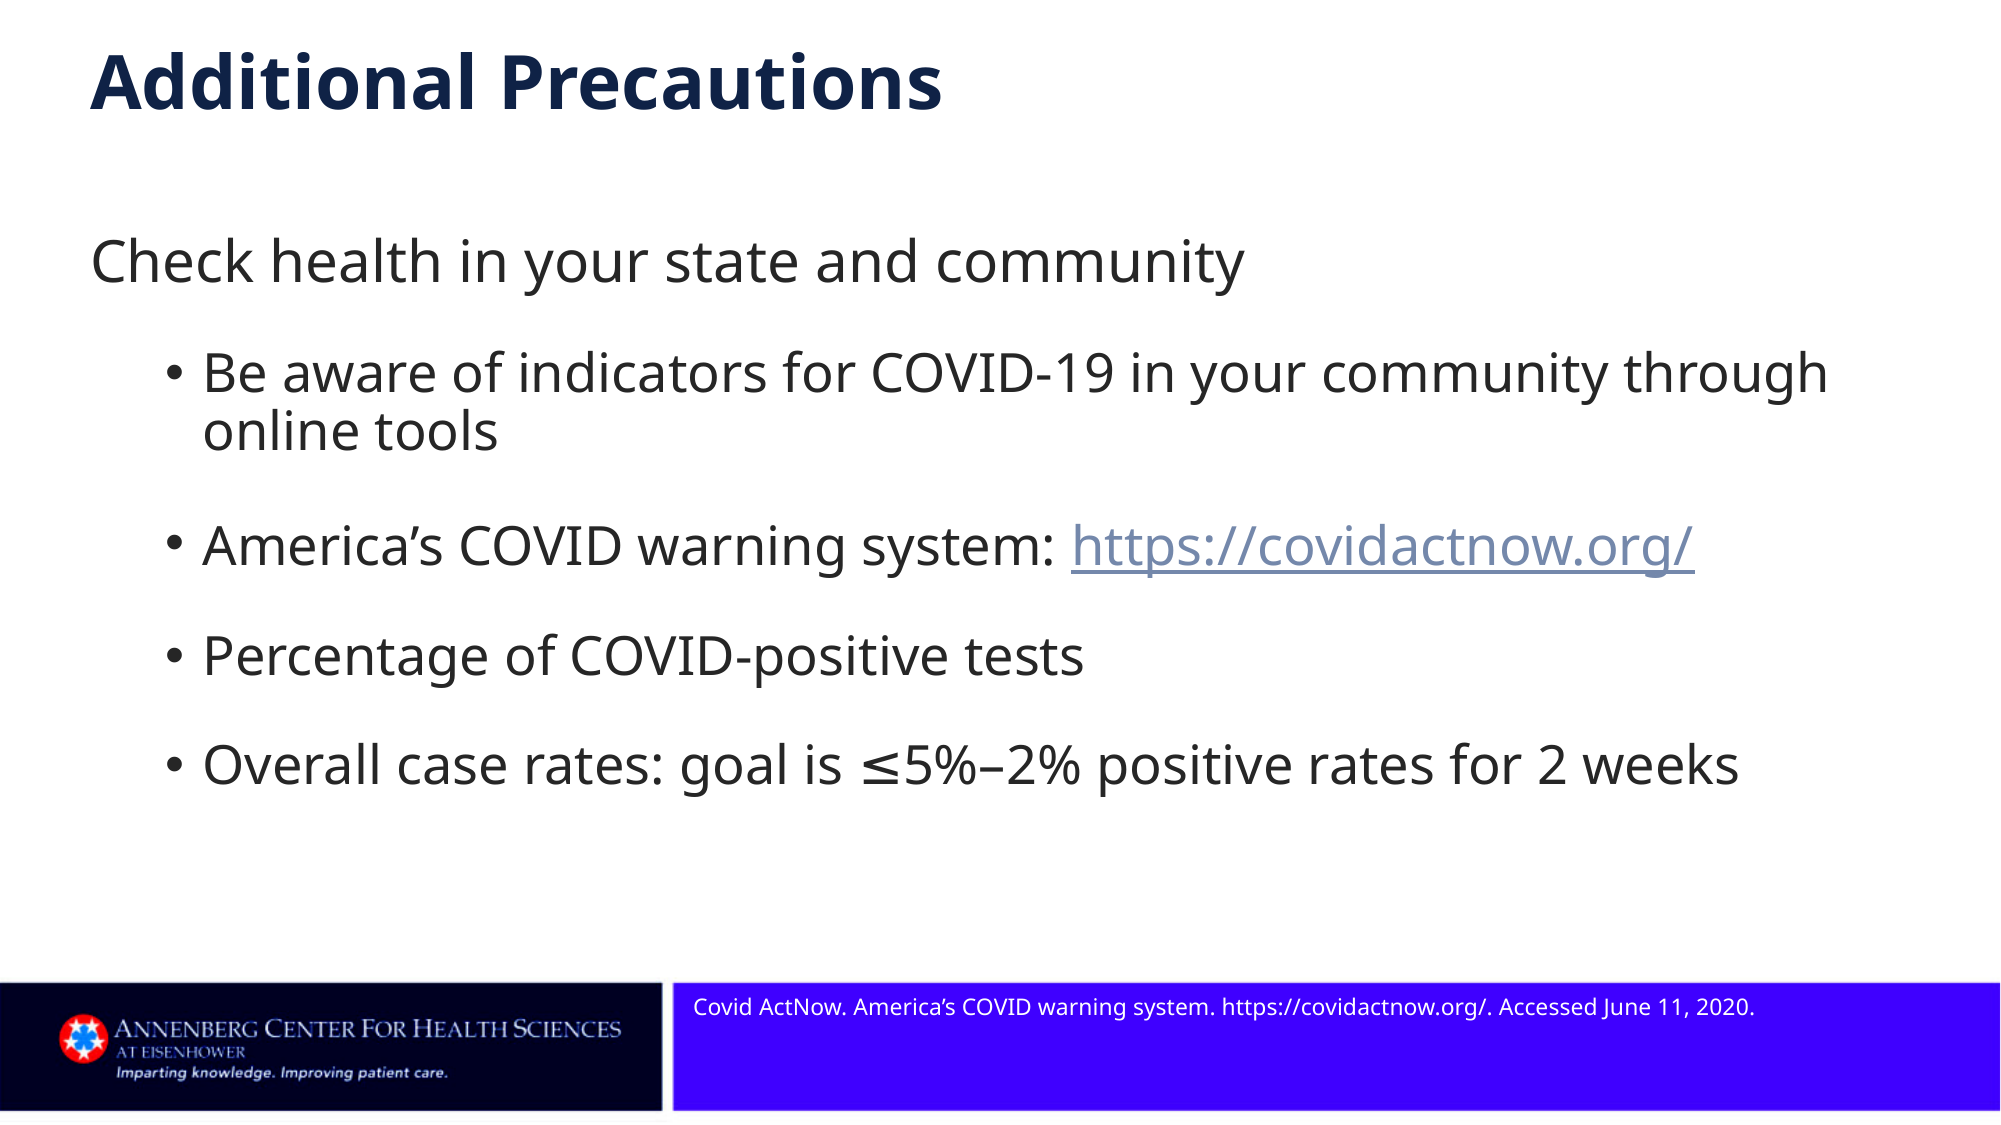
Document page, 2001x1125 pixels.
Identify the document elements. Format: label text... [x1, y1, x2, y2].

picture [0, 0, 2001, 1125]
list Covid ActNow. America’s COVID warning system. https://covidactnow.org/. Accessed June 11, 2020. [678, 988, 1955, 1105]
title Additional Precautions [75, 37, 1950, 224]
list Check health in your state and community Be aware of indicators for COVID-19 in your community through online tools America’s COVID warning system: https://covidactnow.org/ Percentage of COVID-positive tests Overall case rates: goal is ≤5%–2% positive rates for 2 weeks [75, 224, 1950, 972]
